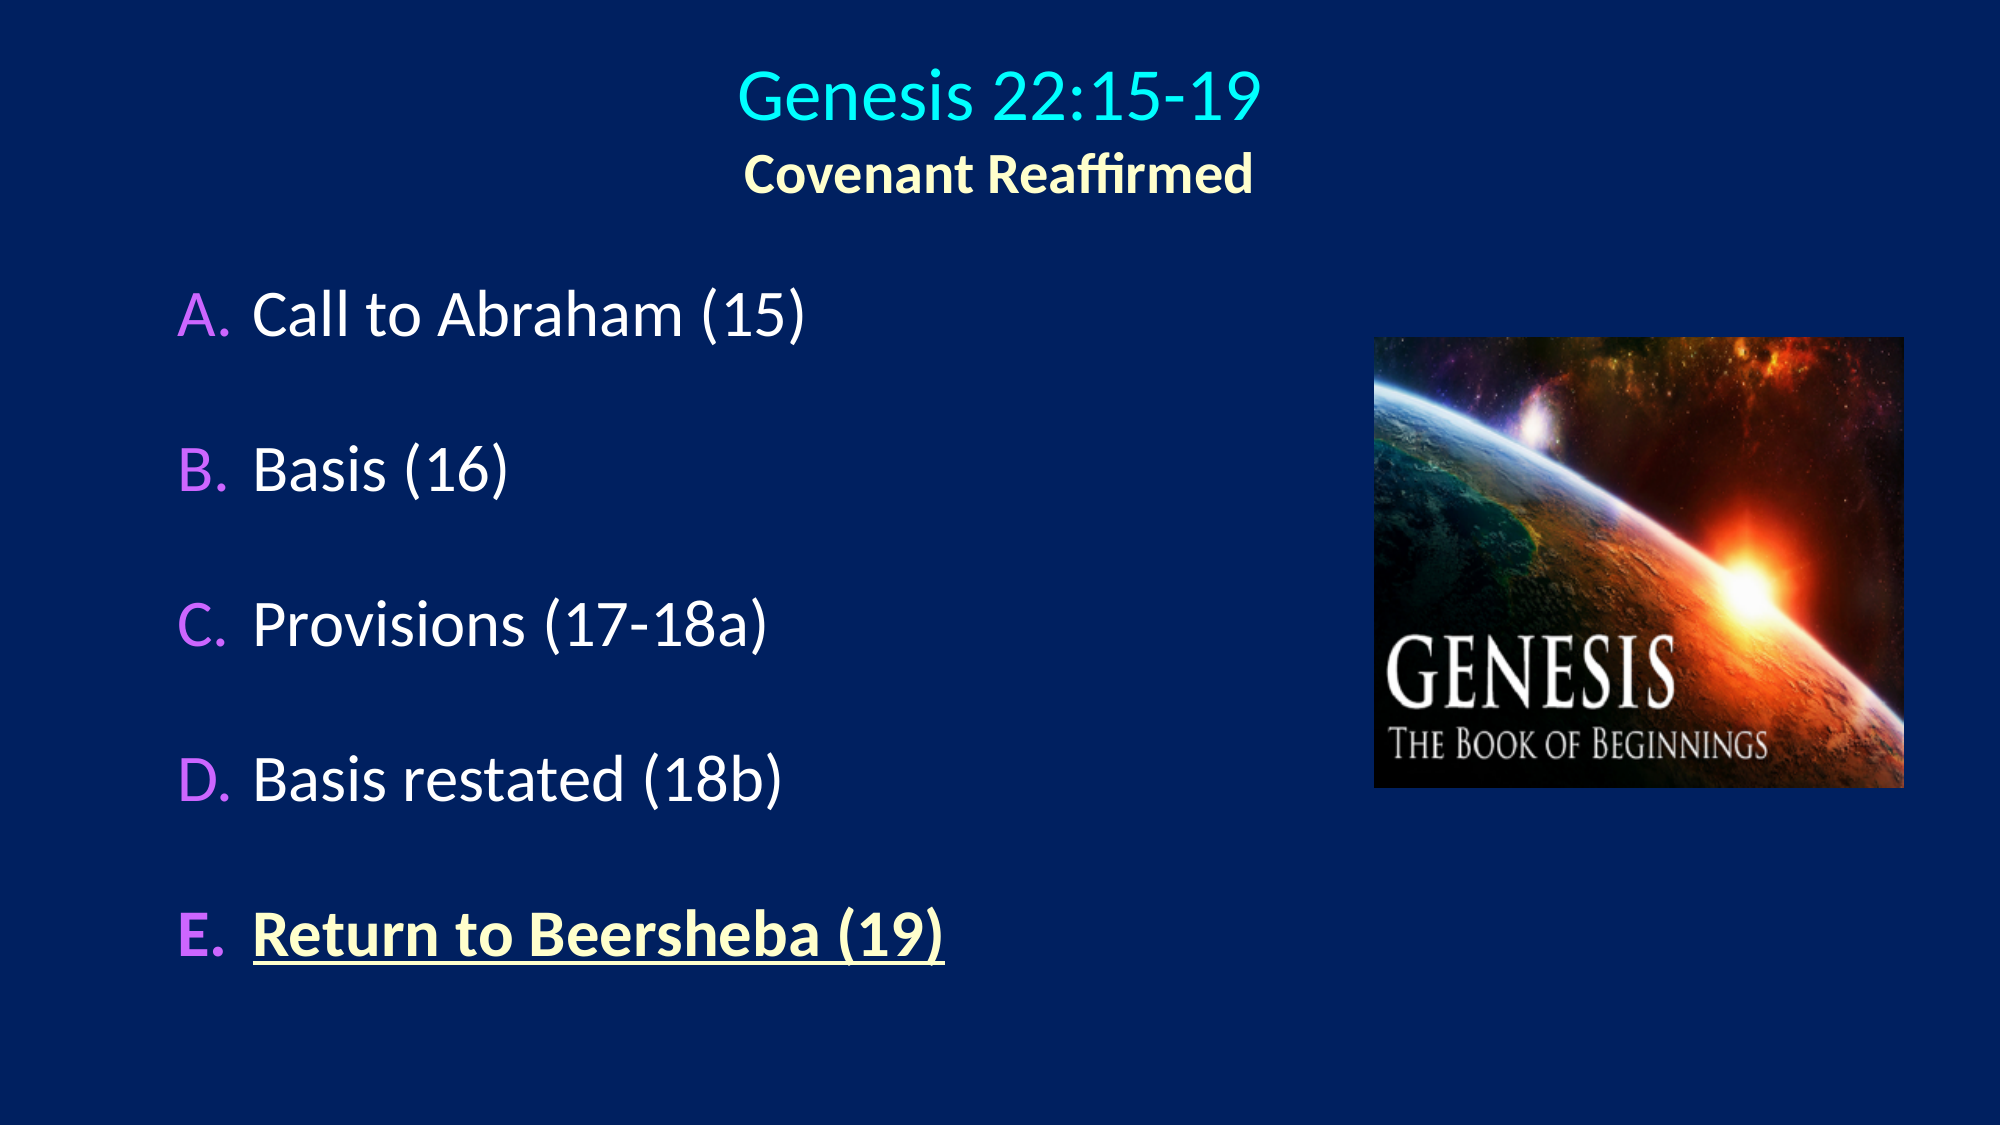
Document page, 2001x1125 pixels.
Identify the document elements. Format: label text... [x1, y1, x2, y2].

title Genesis 22:15-19 Covenant Reaffirmed [535, 50, 1464, 200]
picture [1374, 337, 1905, 788]
list Call to Abraham (15) Basis (16) Provisions (17-18a) Basis restated (18b) Return to Beersheba (19) [162, 262, 1301, 951]
